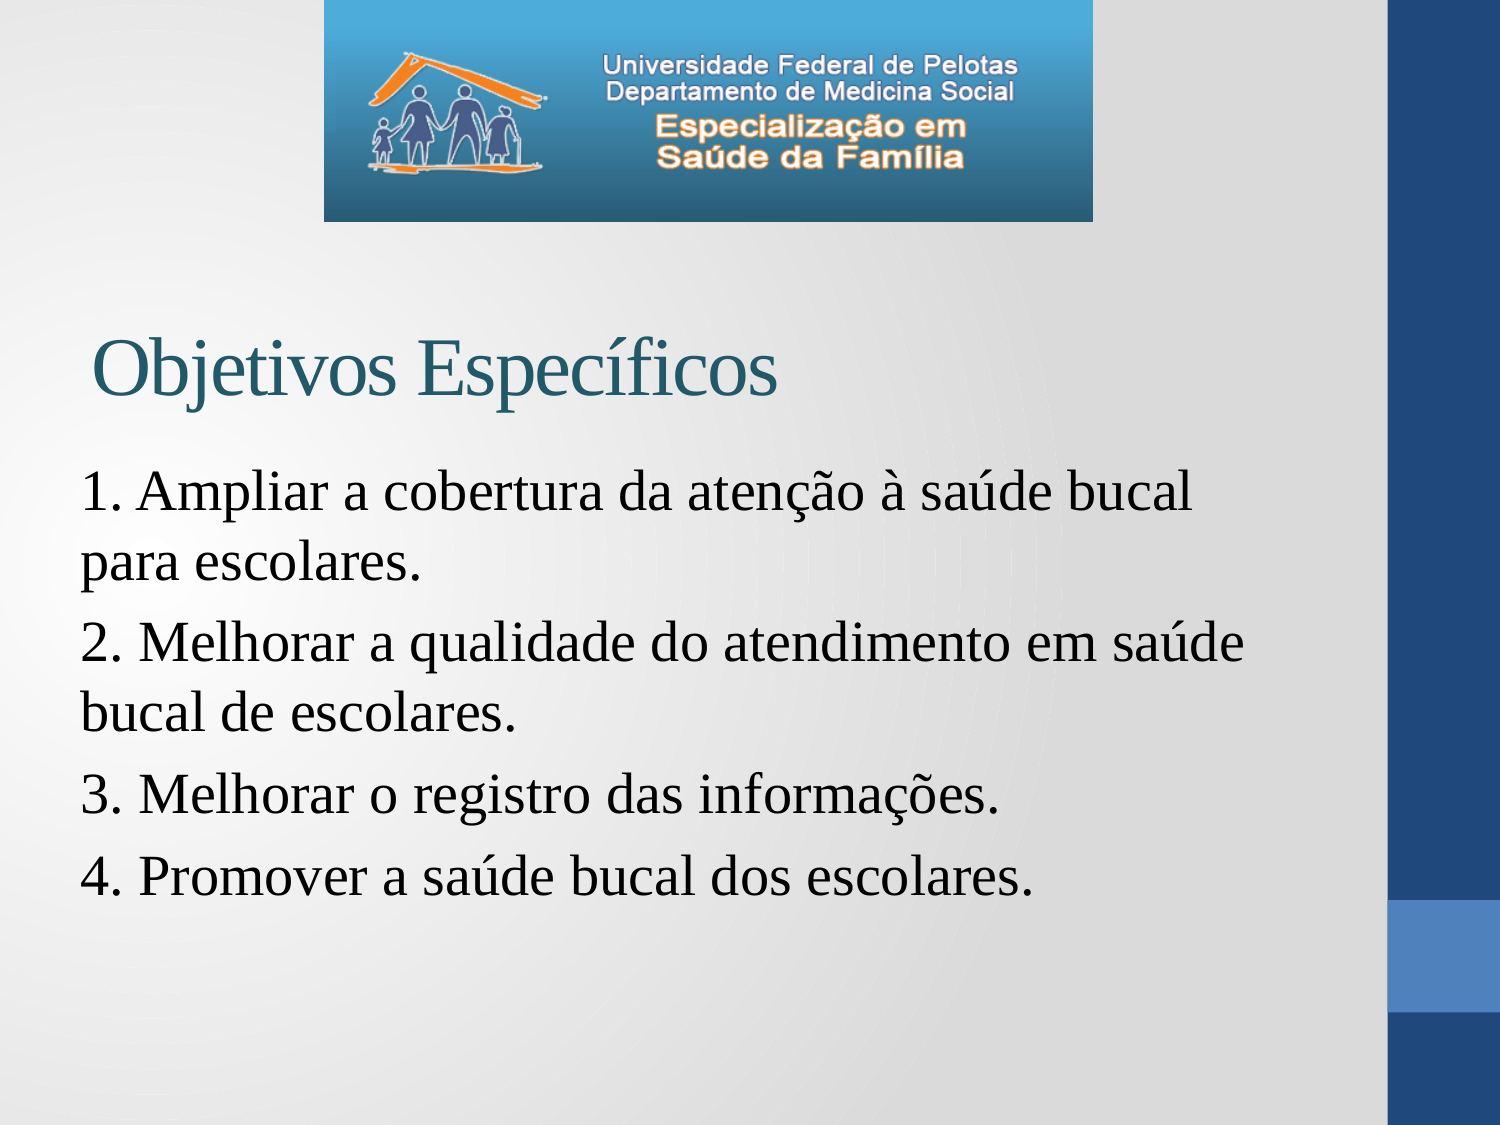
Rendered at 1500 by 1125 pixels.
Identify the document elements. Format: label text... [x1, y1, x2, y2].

title Objetivos Específicos [76, 268, 1327, 457]
list 1. Ampliar a cobertura da atenção à saúde bucal para escolares. 2. Melhorar a qualidade do atendimento em saúde bucal de escolares. 3. Melhorar o registro das informações. 4. Promover a saúde bucal dos escolares. [64, 444, 1315, 1000]
picture [324, 0, 1093, 223]
